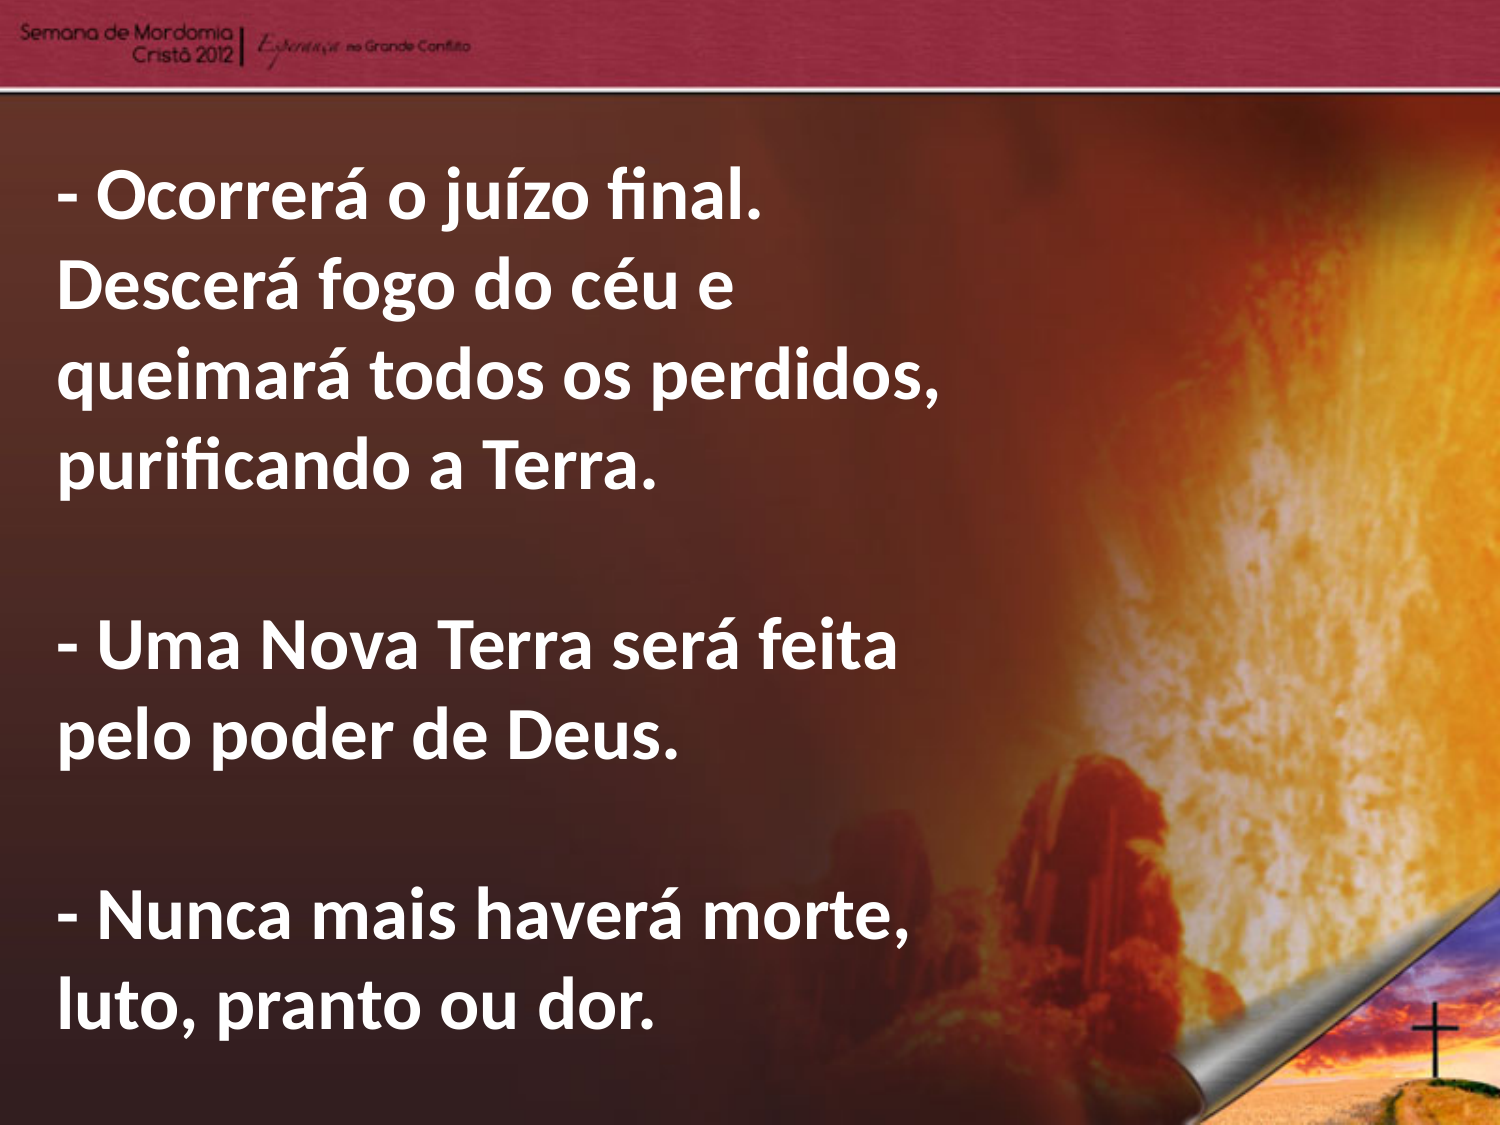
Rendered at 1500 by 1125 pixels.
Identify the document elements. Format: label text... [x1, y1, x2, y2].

text_box - Ocorrerá o juízo final. Descerá fogo do céu e queimará todos os perdidos, purificando a Terra. - Uma Nova Terra será feita pelo poder de Deus. - Nunca mais haverá morte, luto, pranto ou dor. [41, 137, 1010, 1052]
picture [0, 0, 1500, 1125]
